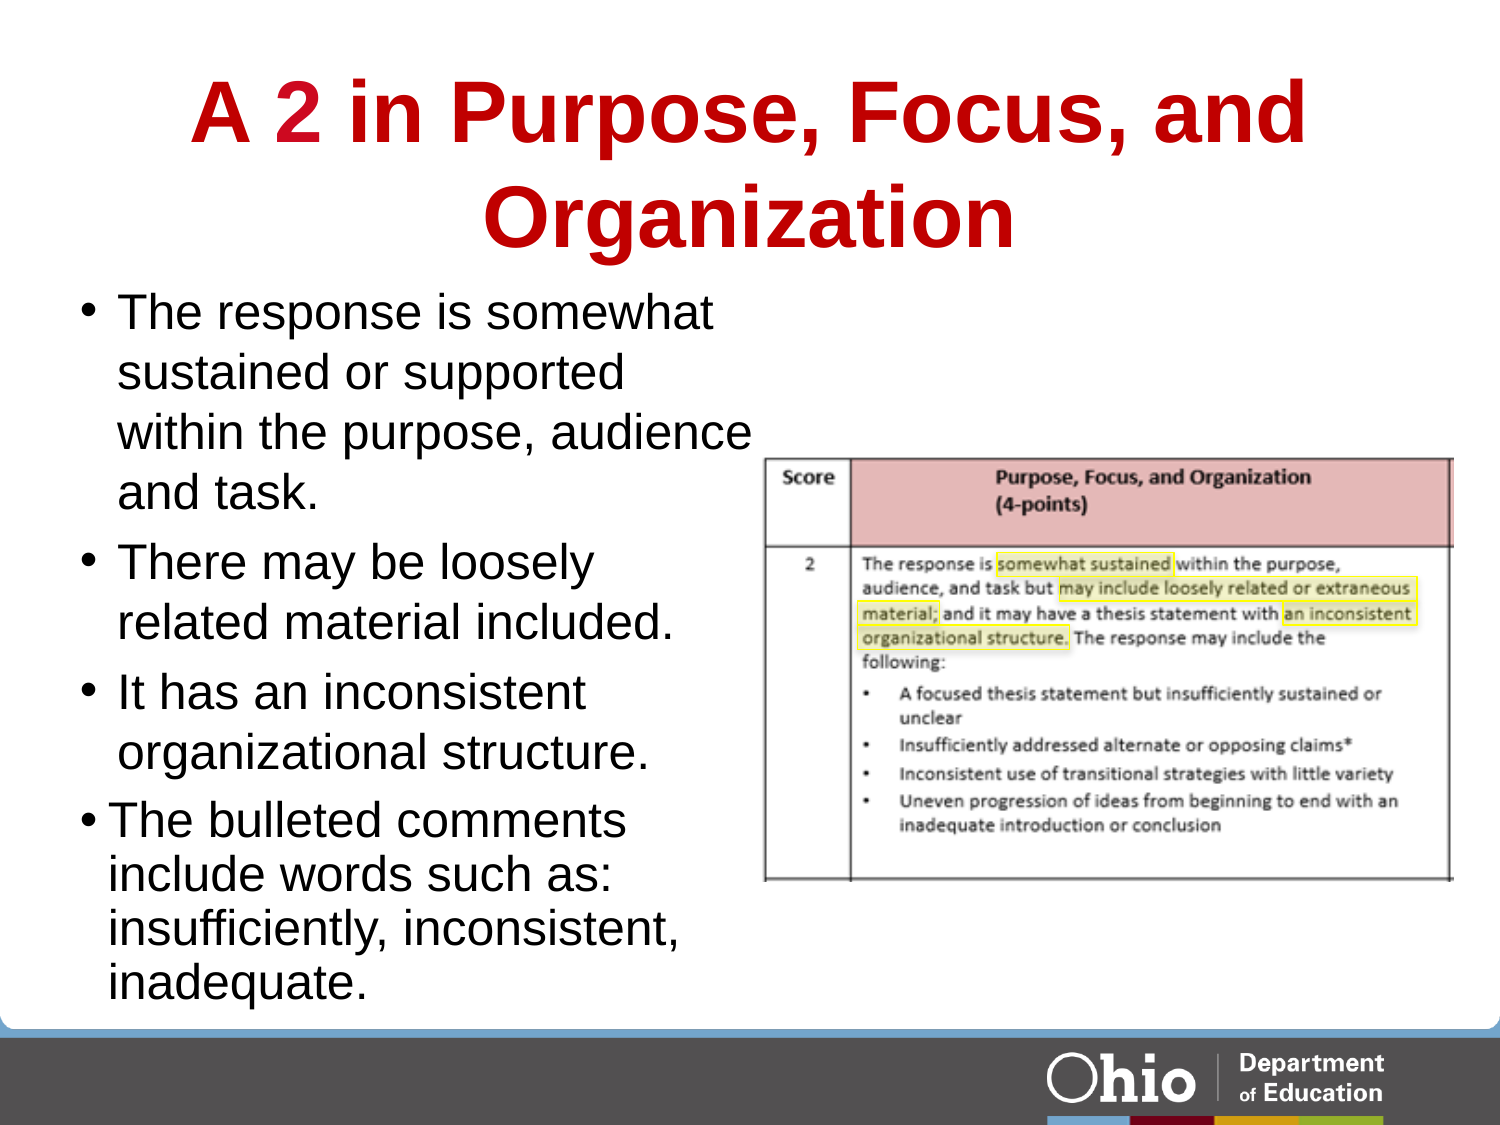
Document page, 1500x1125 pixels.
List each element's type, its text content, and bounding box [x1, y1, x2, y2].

title A 2 in Purpose, Focus, and Organization [93, 55, 1407, 262]
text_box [754, 451, 1455, 882]
picture [0, 992, 1500, 1125]
list The response is somewhat sustained or supported within the purpose, audience and task. There may be loosely related material included. It has an inconsistent organizational structure. The bulleted comments include words such as: insufficiently, inconsistent, inadequate. [79, 279, 755, 996]
